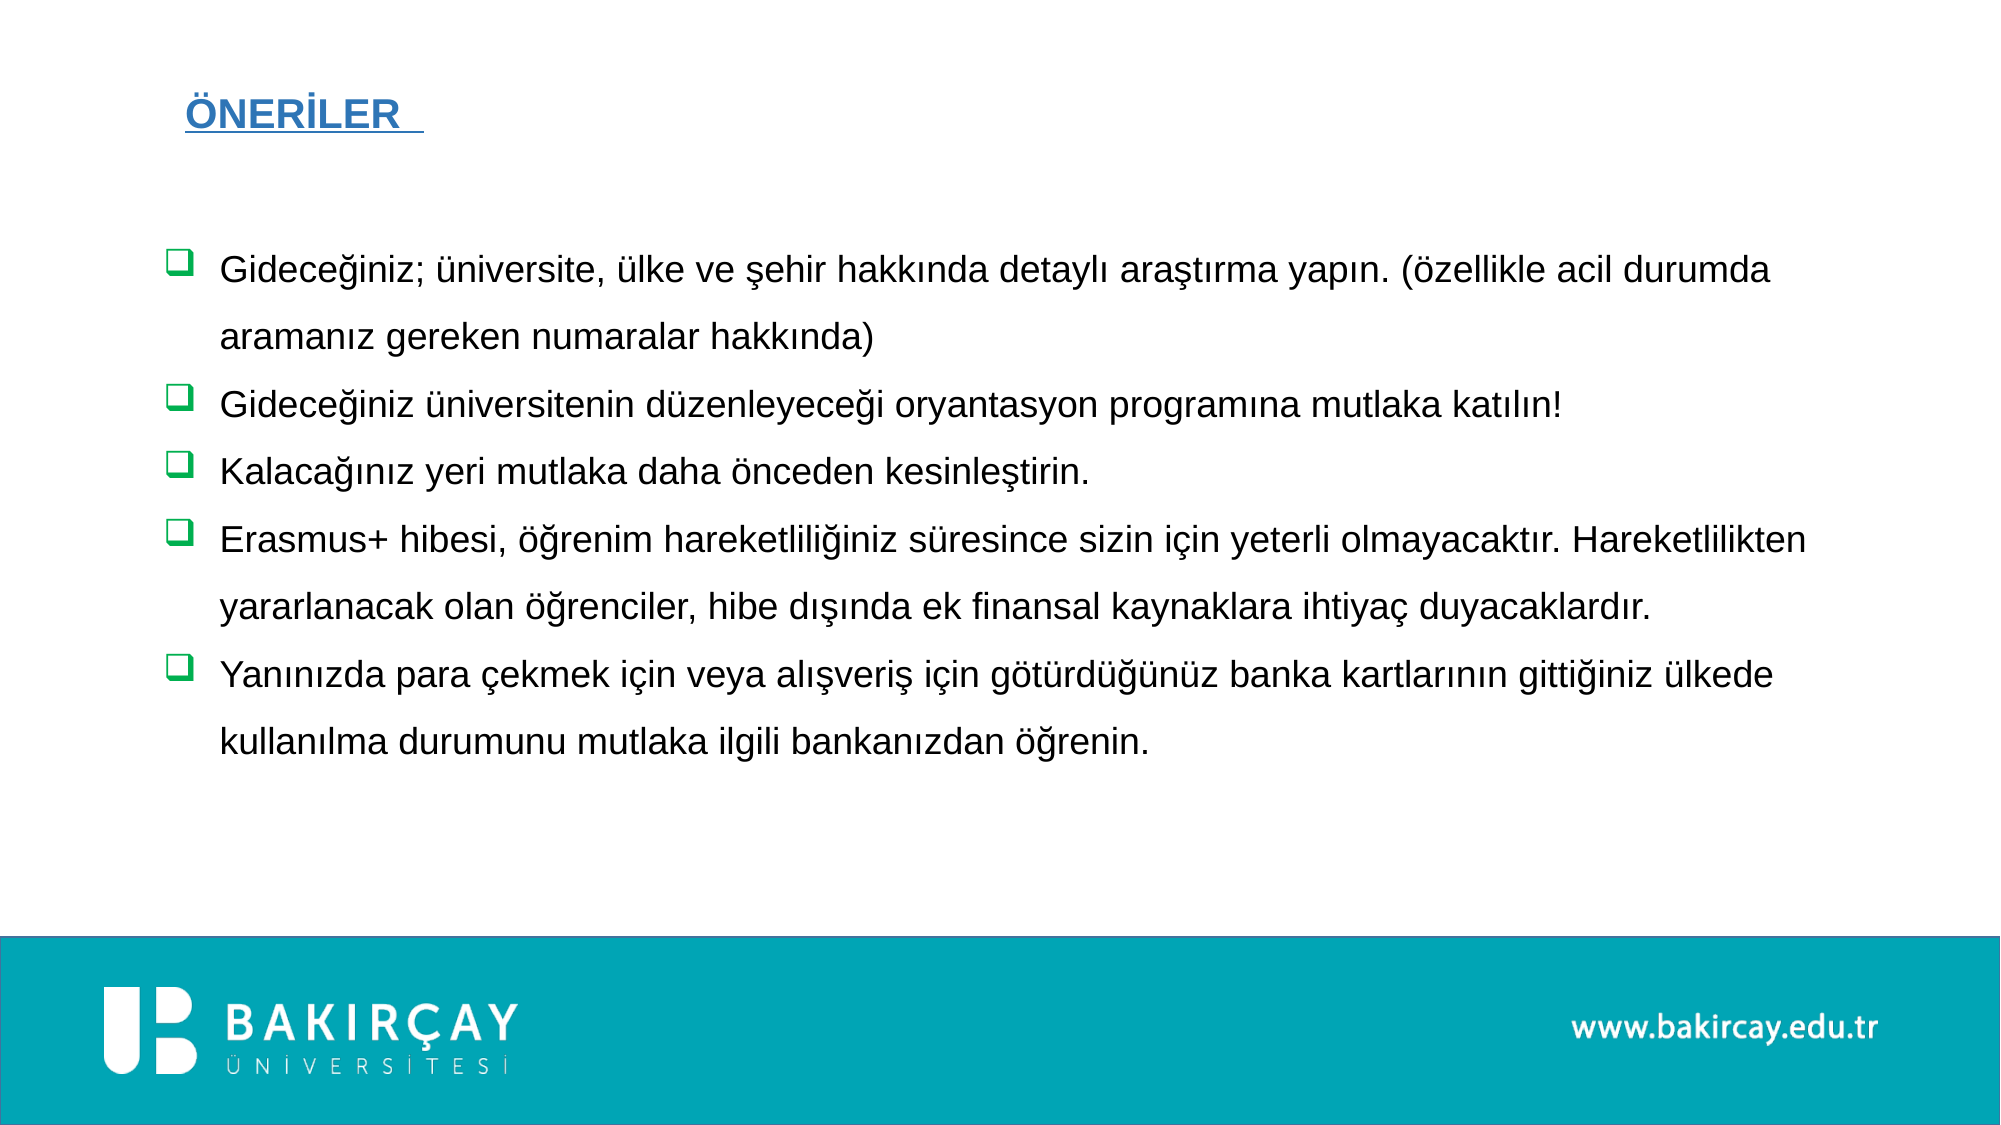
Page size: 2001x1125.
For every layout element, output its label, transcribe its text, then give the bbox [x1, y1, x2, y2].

text_box Gideceğiniz; üniversite, ülke ve şehir hakkında detaylı araştırma yapın. (özellikle acil durumda aramanız gereken numaralar hakkında) Gideceğiniz üniversitenin düzenleyeceği oryantasyon programına mutlaka katılın! Kalacağınız yeri mutlaka daha önceden kesinleştirin. Erasmus+ hibesi, öğrenim hareketliliğiniz süresince sizin için yeterli olmayacaktır. Hareketlilikten yararlanacak olan öğrenciler, hibe dışında ek finansal kaynaklara ihtiyaç duyacaklardır. Yanınızda para çekmek için veya alışveriş için götürdüğünüz banka kartlarının gittiğiniz ülkede kullanılma durumunu mutlaka ilgili bankanızdan öğrenin. [148, 169, 1898, 837]
text_box [0, 936, 2000, 1125]
picture [1571, 1012, 1878, 1047]
text_box ÖNERİLER [170, 78, 1659, 144]
picture [104, 987, 518, 1074]
